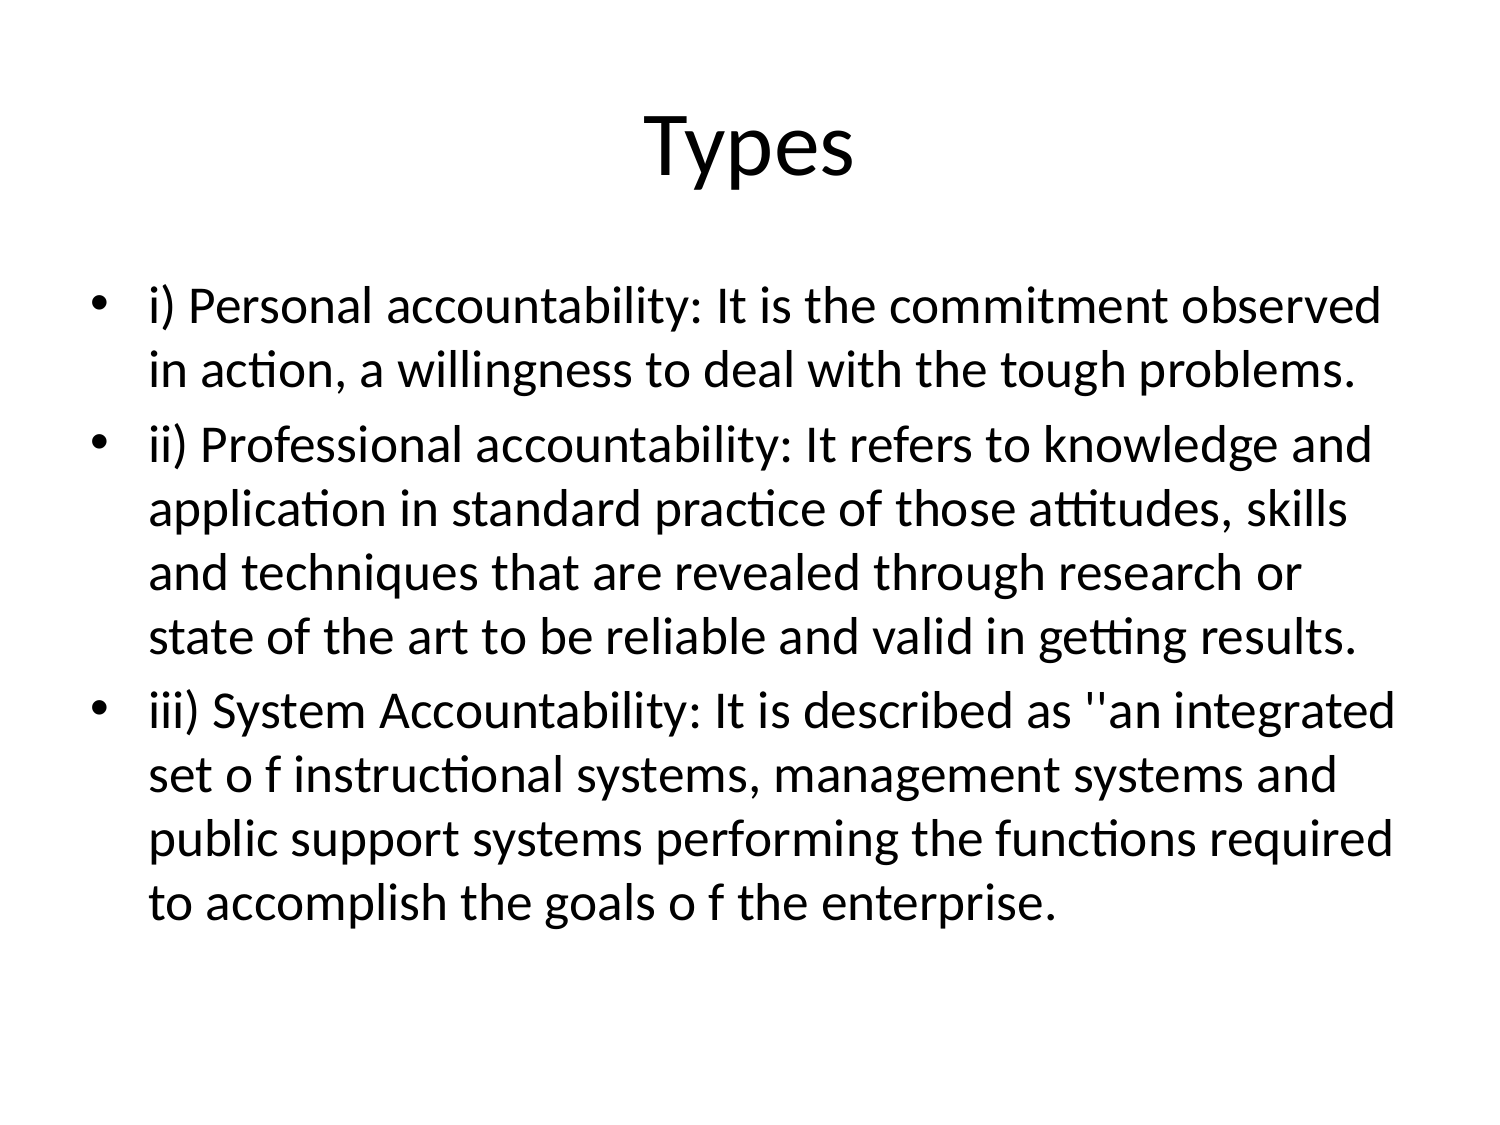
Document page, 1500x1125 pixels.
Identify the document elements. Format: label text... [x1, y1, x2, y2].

list i) Personal accountability: It is the commitment observed in action, a willingness to deal with the tough problems. ii) Professional accountability: It refers to knowledge and application in standard practice of those attitudes, skills and techniques that are revealed through research or state of the art to be reliable and valid in getting results. iii) System Accountability: It is described as ''an integrated set o f instructional systems, management systems and public support systems performing the functions required to accomplish the goals o f the enterprise. [75, 262, 1425, 1005]
title Types [75, 45, 1425, 233]
